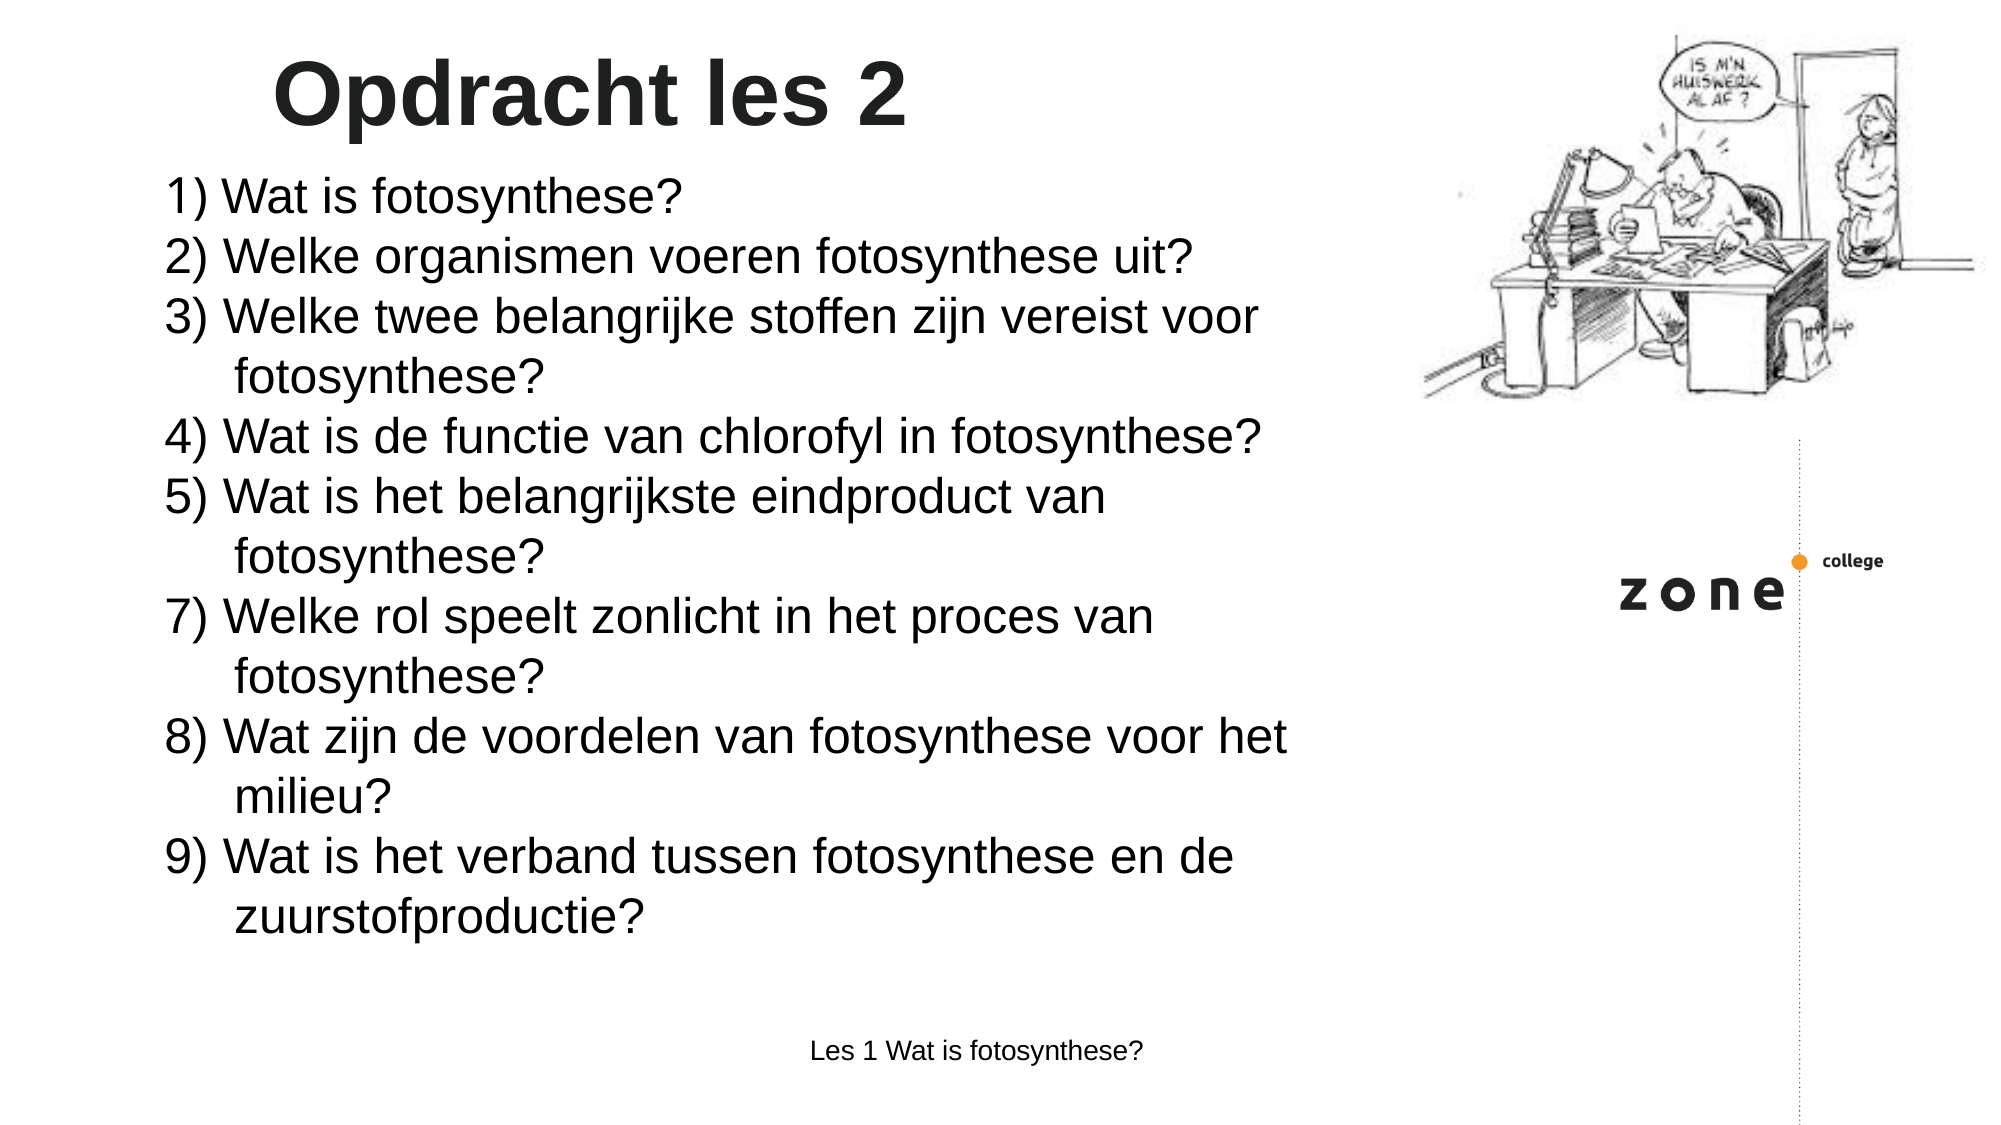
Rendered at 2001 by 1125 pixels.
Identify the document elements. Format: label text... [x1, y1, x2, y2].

title Opdracht les 2 [272, 46, 1402, 156]
picture [1402, 0, 2001, 1125]
text_box 1) Wat is fotosynthese? 2) Welke organismen voeren fotosynthese uit? 3) Welke twee belangrijke stoffen zijn vereist voor fotosynthese? 4) Wat is de functie van chlorofyl in fotosynthese? 5) Wat is het belangrijkste eindproduct van fotosynthese? 7) Welke rol speelt zonlicht in het proces van fotosynthese? 8) Wat zijn de voordelen van fotosynthese voor het milieu? 9) Wat is het verband tussen fotosynthese en de zuurstofproductie? [149, 156, 1579, 1125]
text_box Les 1 Wat is fotosynthese? [549, 1025, 1404, 1074]
